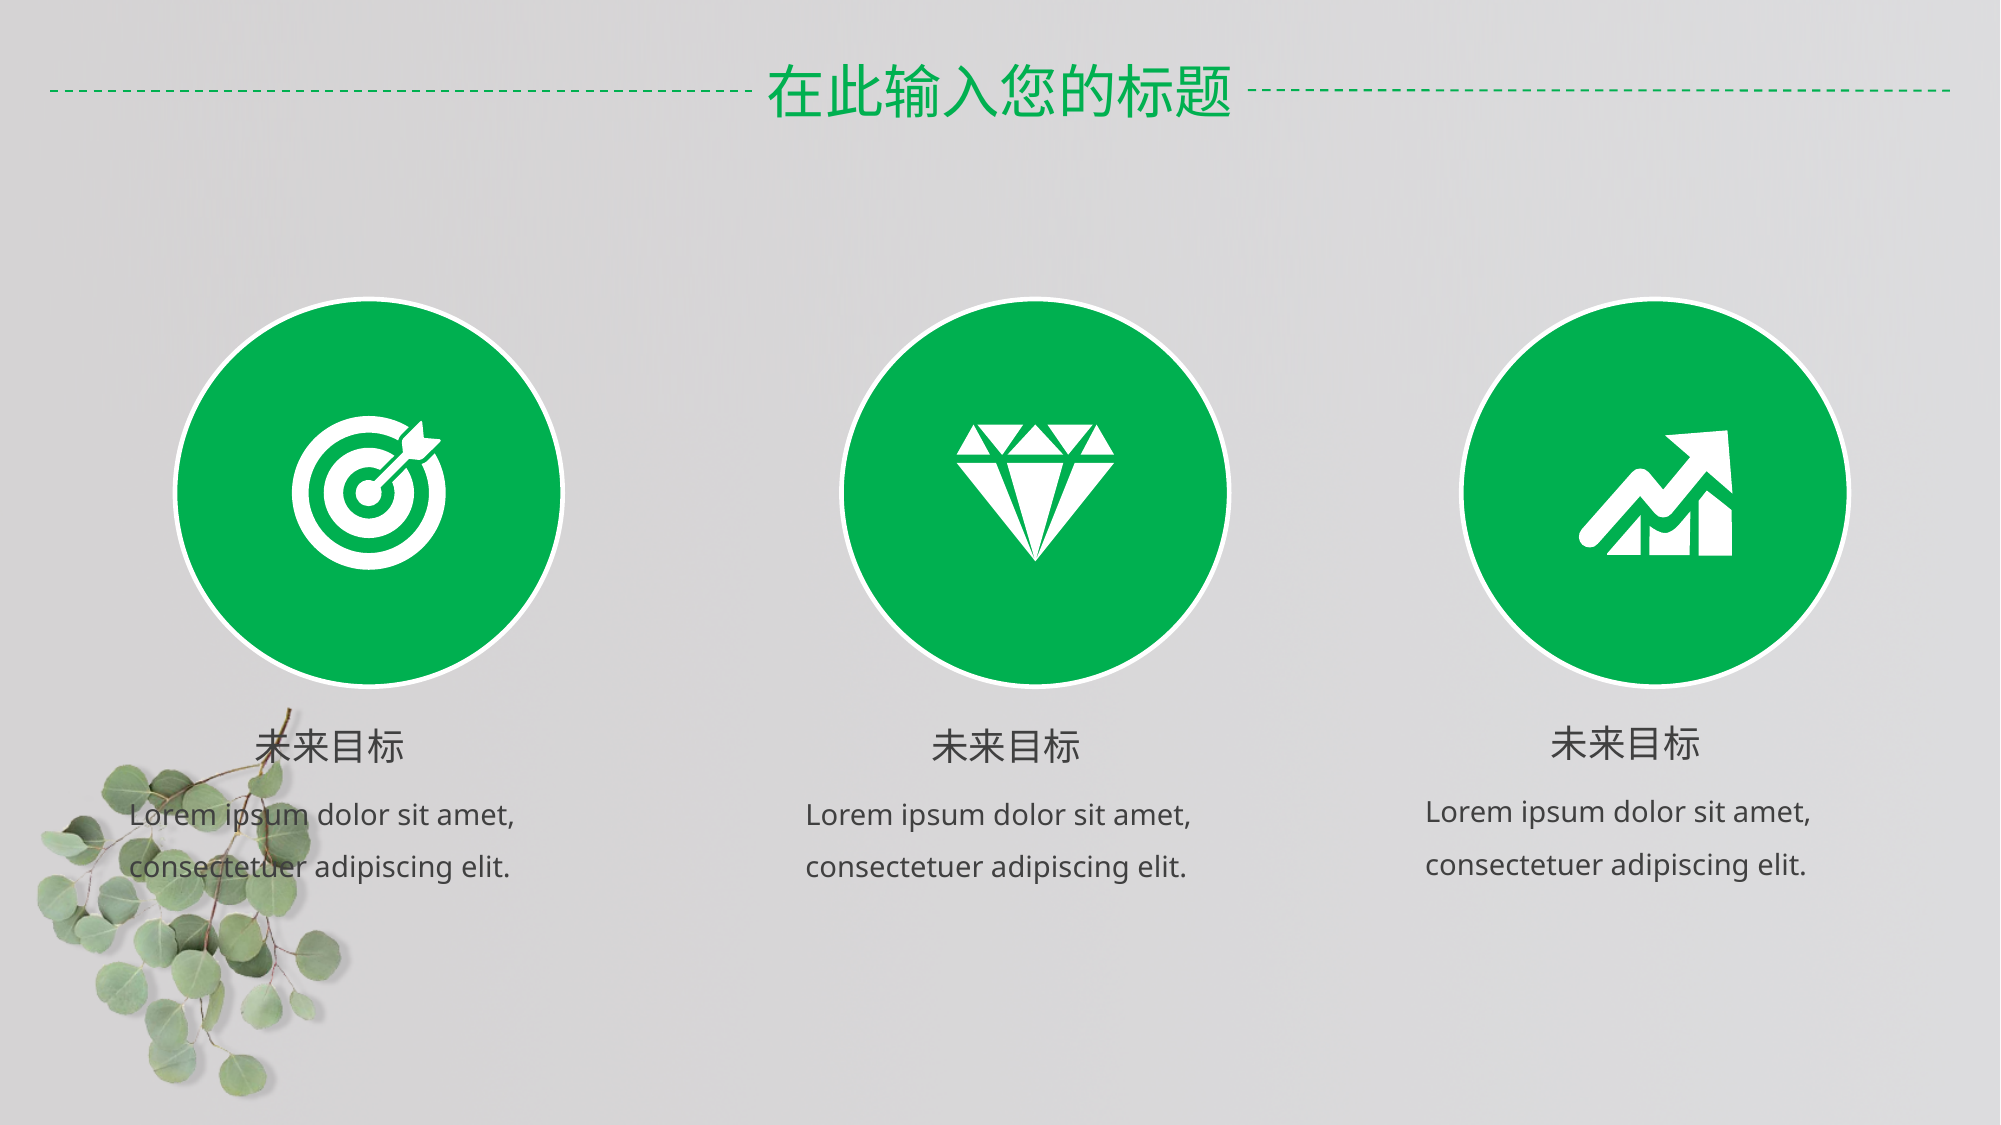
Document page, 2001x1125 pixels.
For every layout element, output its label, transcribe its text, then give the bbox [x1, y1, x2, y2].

picture [0, 0, 2001, 1125]
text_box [1577, 430, 1733, 556]
text_box [840, 297, 1231, 688]
text_box [1460, 297, 1850, 688]
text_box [956, 424, 1115, 562]
text_box Lorem ipsum dolor sit amet, consectetuer adipiscing elit. [790, 771, 1281, 892]
text_box Lorem ipsum dolor sit amet, consectetuer adipiscing elit. [114, 771, 604, 892]
text_box 未来目标 [916, 715, 1155, 771]
text_box [173, 297, 564, 688]
text_box 未来目标 [240, 715, 478, 771]
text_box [291, 415, 446, 570]
text_box 未来目标 [1536, 713, 1775, 768]
text_box Lorem ipsum dolor sit amet, consectetuer adipiscing elit. [1410, 768, 1900, 889]
